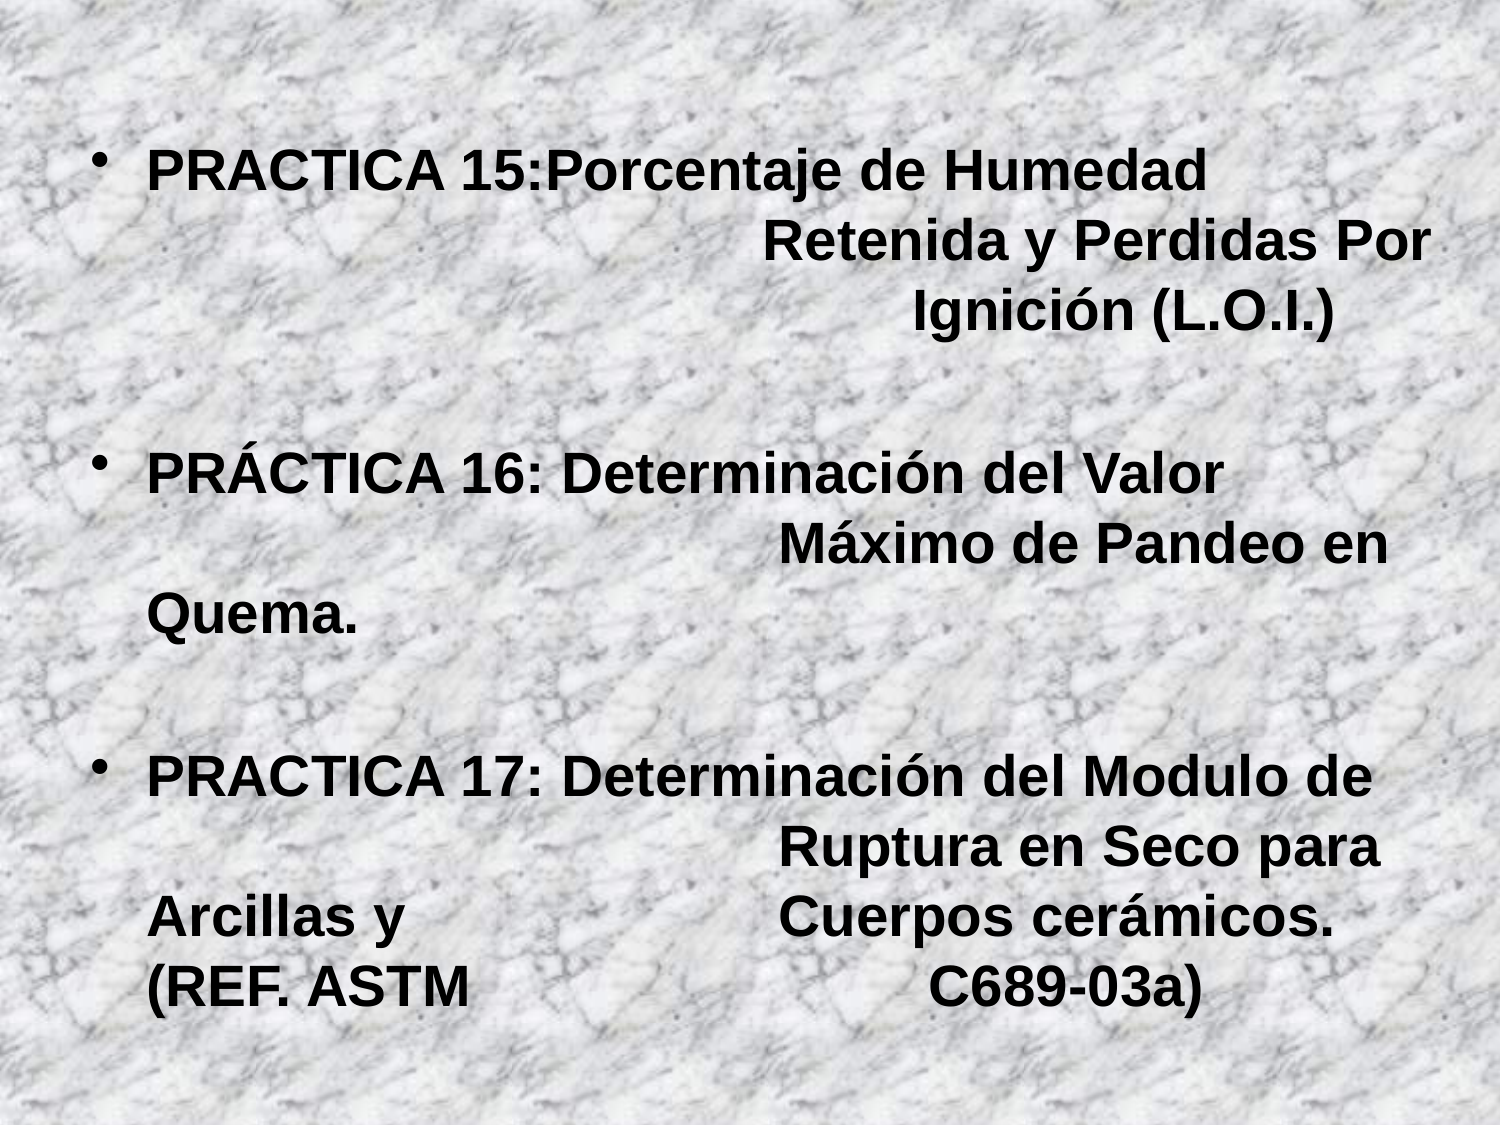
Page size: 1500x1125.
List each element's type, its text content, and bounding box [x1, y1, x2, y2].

list PRACTICA 15:Porcentaje de Humedad Retenida y Perdidas Por Ignición (L.O.I.) PRÁCTICA 16: Determinación del Valor Máximo de Pandeo en Quema. PRACTICA 17: Determinación del Modulo de Ruptura en Seco para Arcillas y Cuerpos cerámicos. (REF. ASTM C689-03a) [74, 42, 1500, 1095]
picture [0, 0, 1500, 1125]
